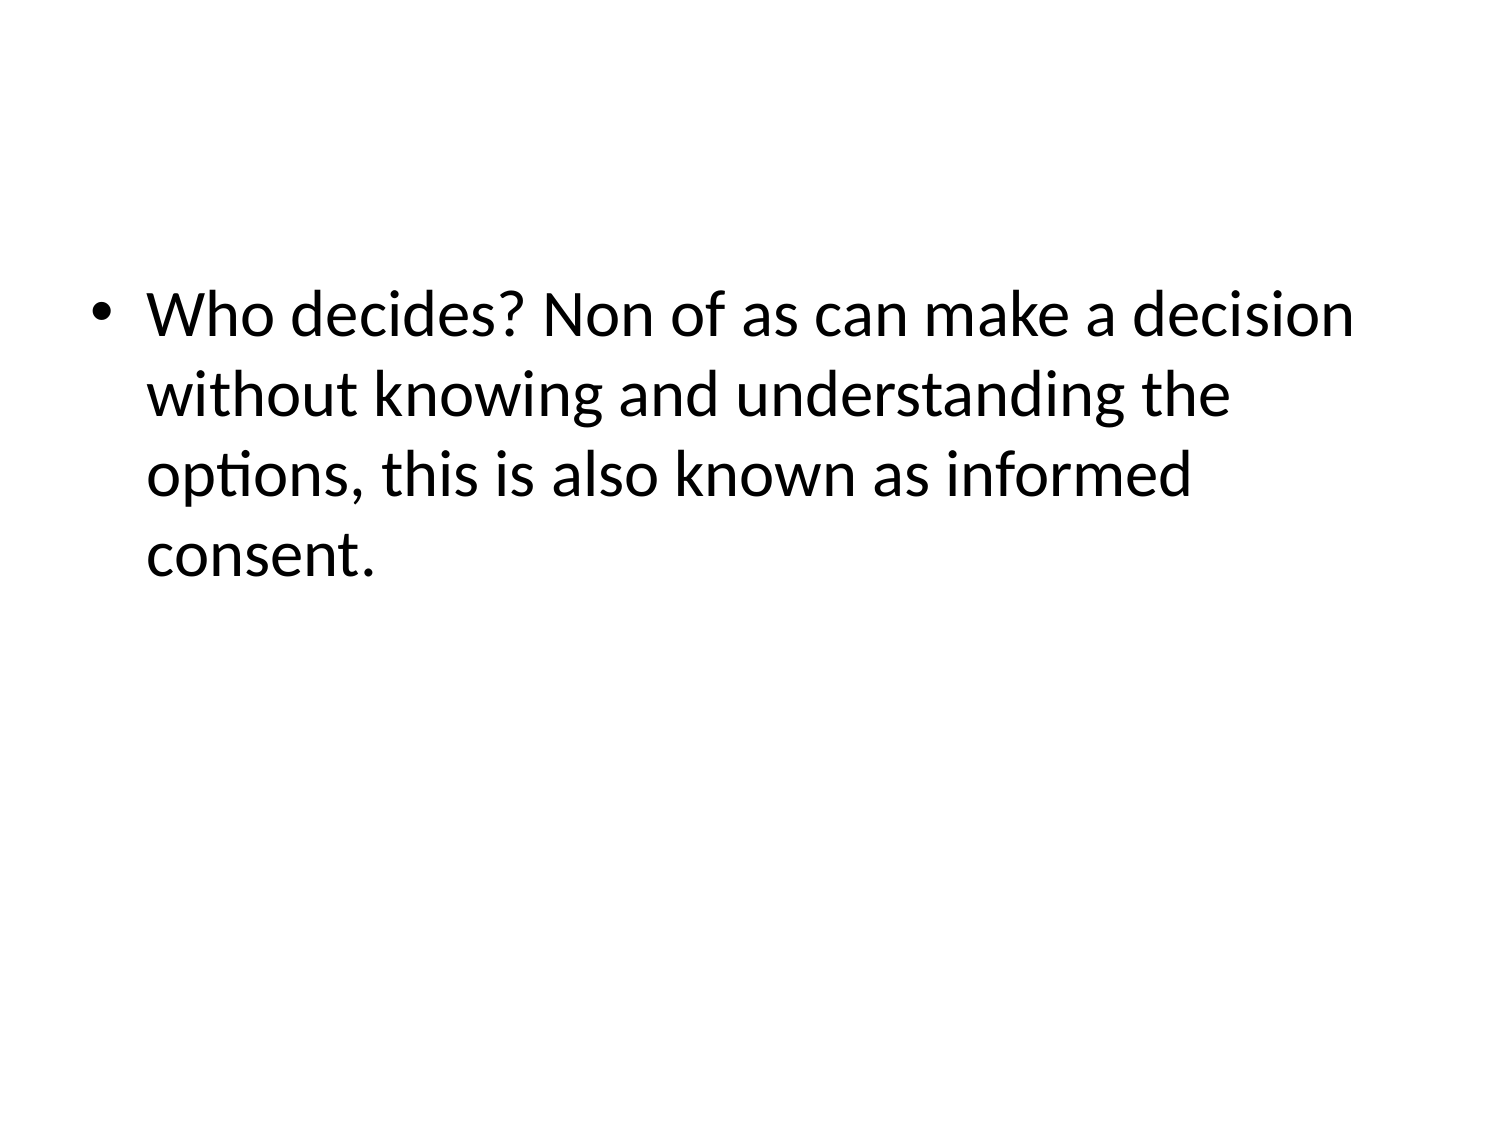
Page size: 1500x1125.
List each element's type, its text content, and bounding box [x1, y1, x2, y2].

list Who decides? Non of as can make a decision without knowing and understanding the options, this is also known as informed consent. [75, 262, 1425, 1005]
